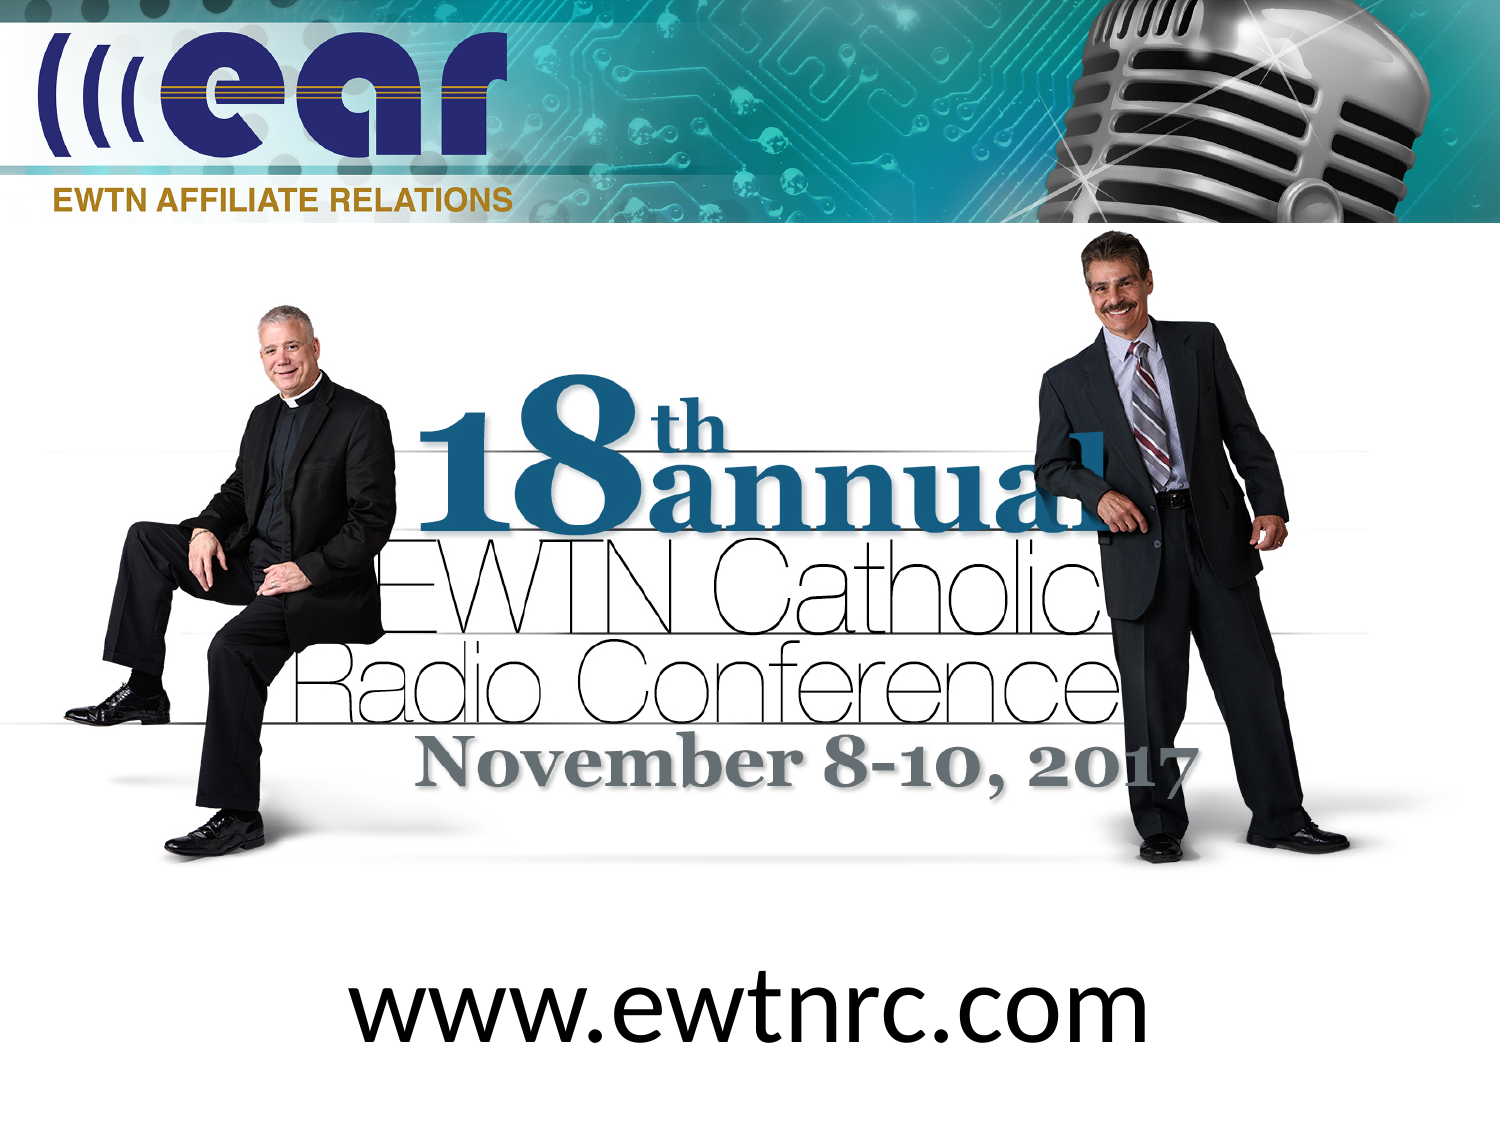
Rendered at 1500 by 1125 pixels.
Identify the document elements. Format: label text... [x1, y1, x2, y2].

text_box www.ewtnrc.com [147, 922, 1353, 1073]
picture [0, 0, 1500, 903]
